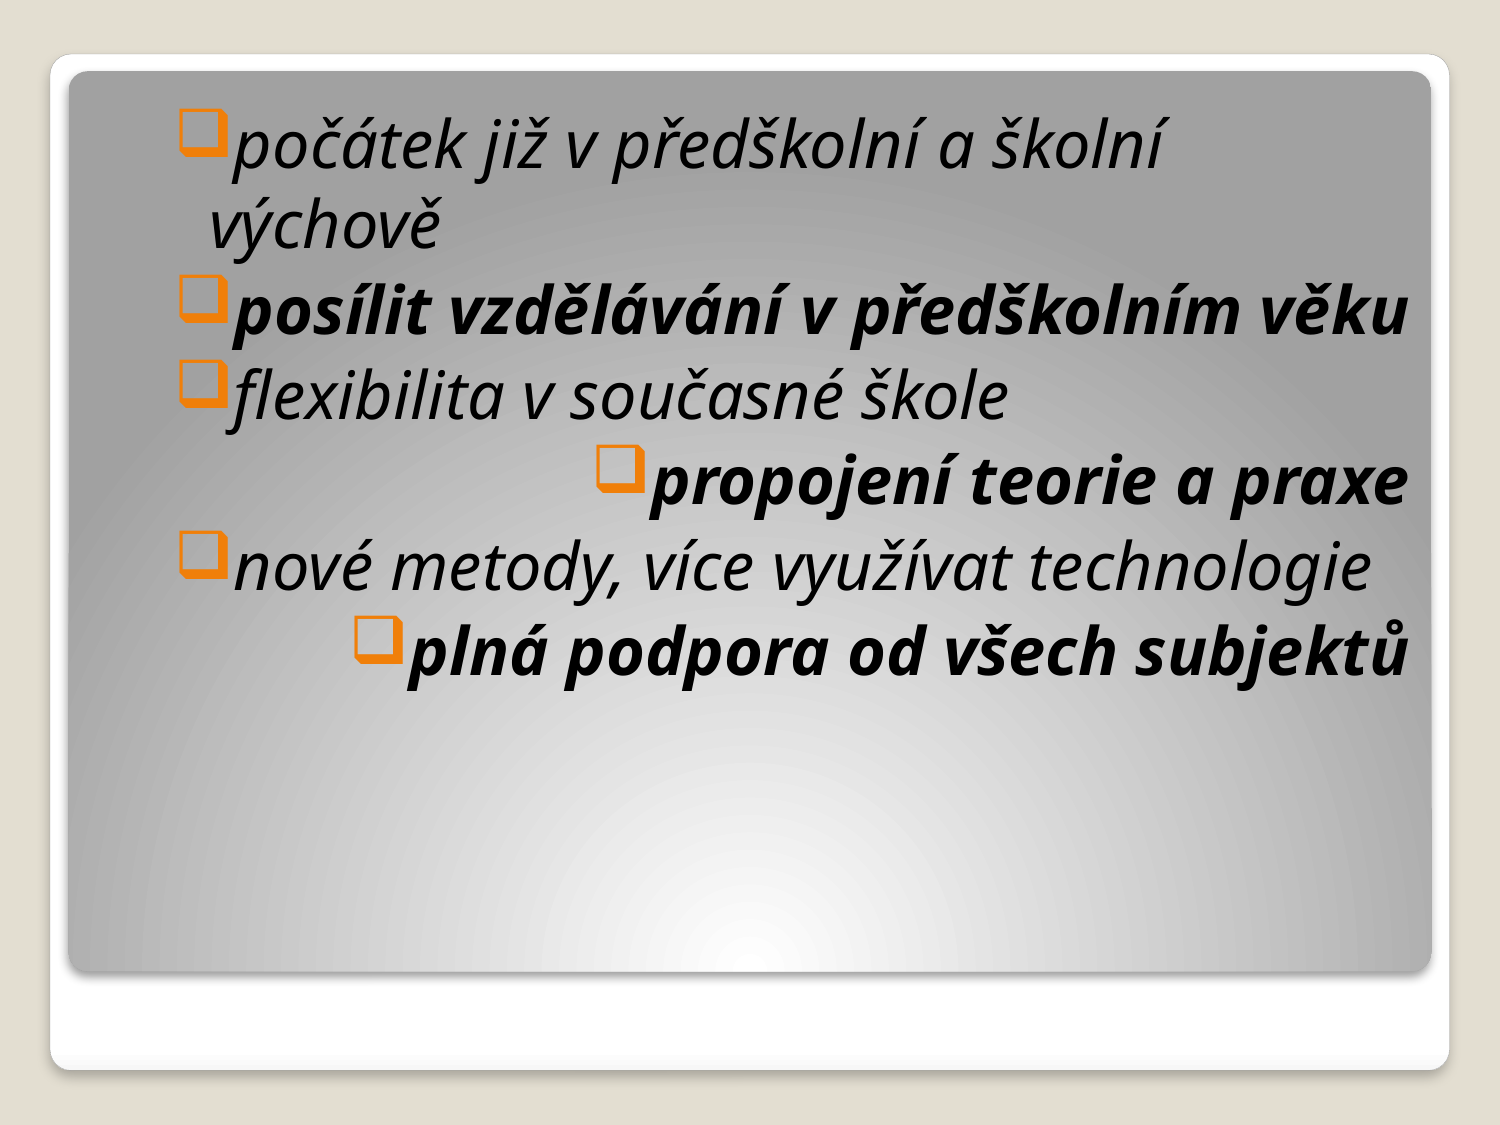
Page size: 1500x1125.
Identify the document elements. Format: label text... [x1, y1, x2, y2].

list počátek již v předškolní a školní výchově posílit vzdělávání v předškolním věku flexibilita v současné škole propojení teorie a praxe nové metody, více využívat technologie plná podpora od všech subjektů [82, 86, 1425, 774]
